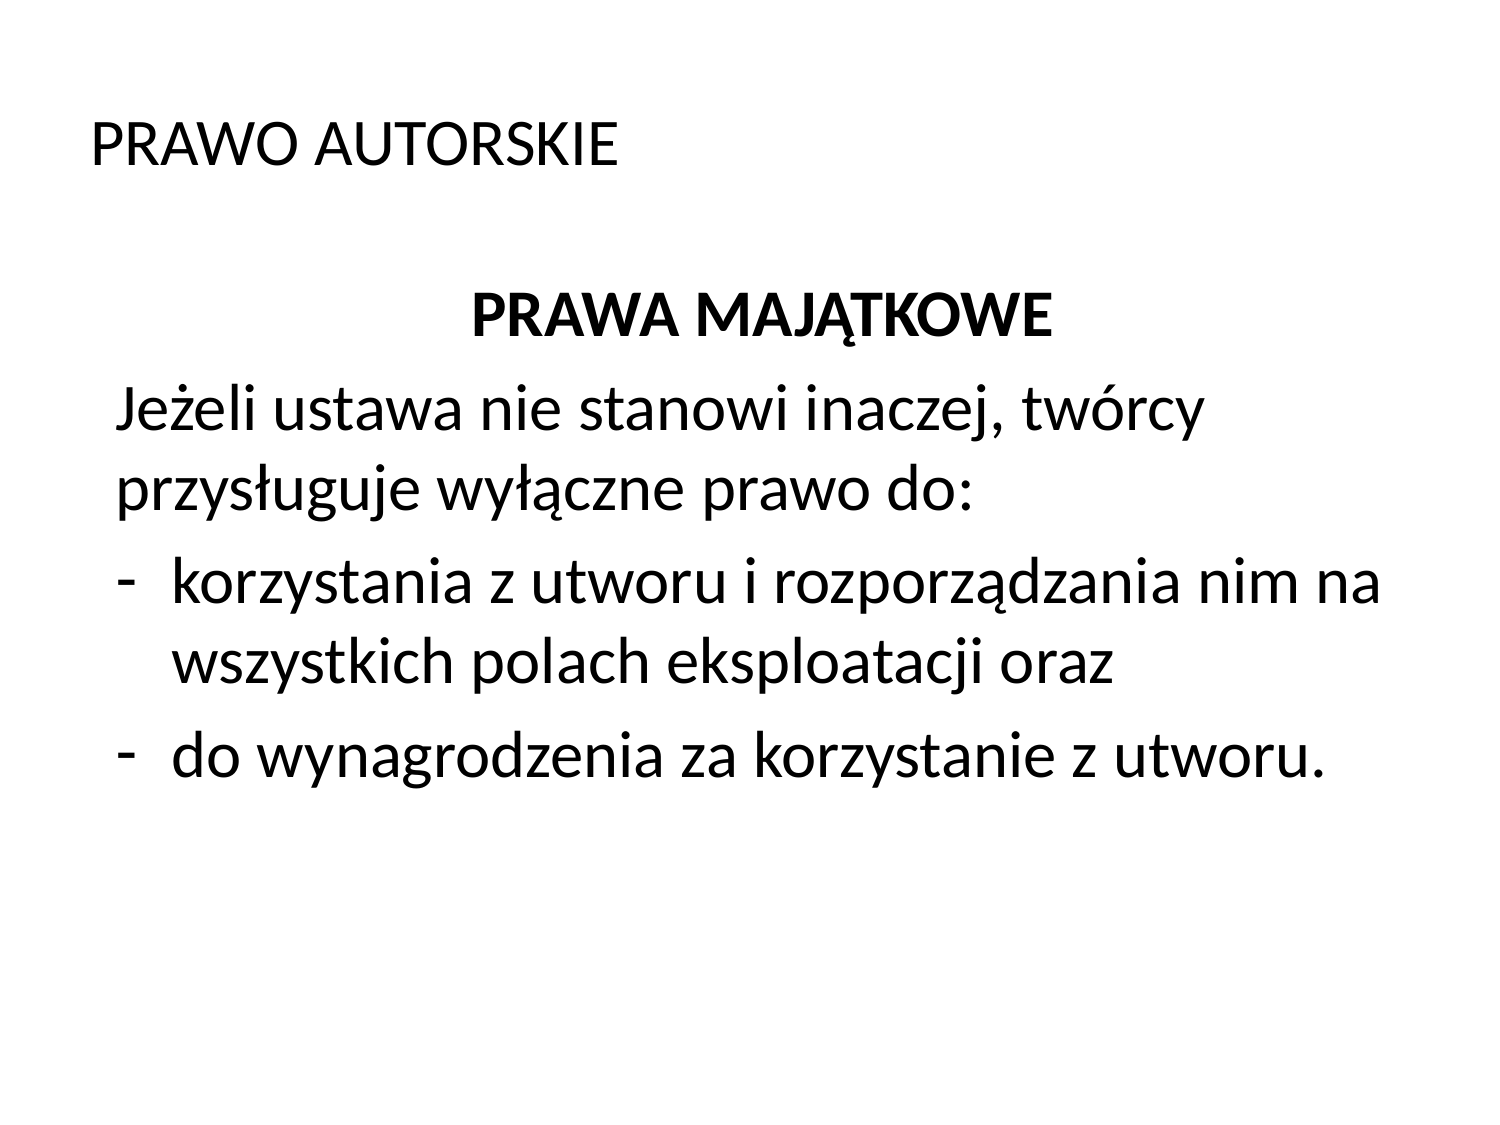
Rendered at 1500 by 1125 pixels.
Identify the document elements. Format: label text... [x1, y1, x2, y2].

title PRAWO AUTORSKIE [75, 45, 1425, 233]
list PRAWA MAJĄTKOWE Jeżeli ustawa nie stanowi inaczej, twórcy przysługuje wyłączne prawo do: korzystania z utworu i rozporządzania nim na wszystkich polach eksploatacji oraz do wynagrodzenia za korzystanie z utworu. [100, 262, 1425, 1005]
